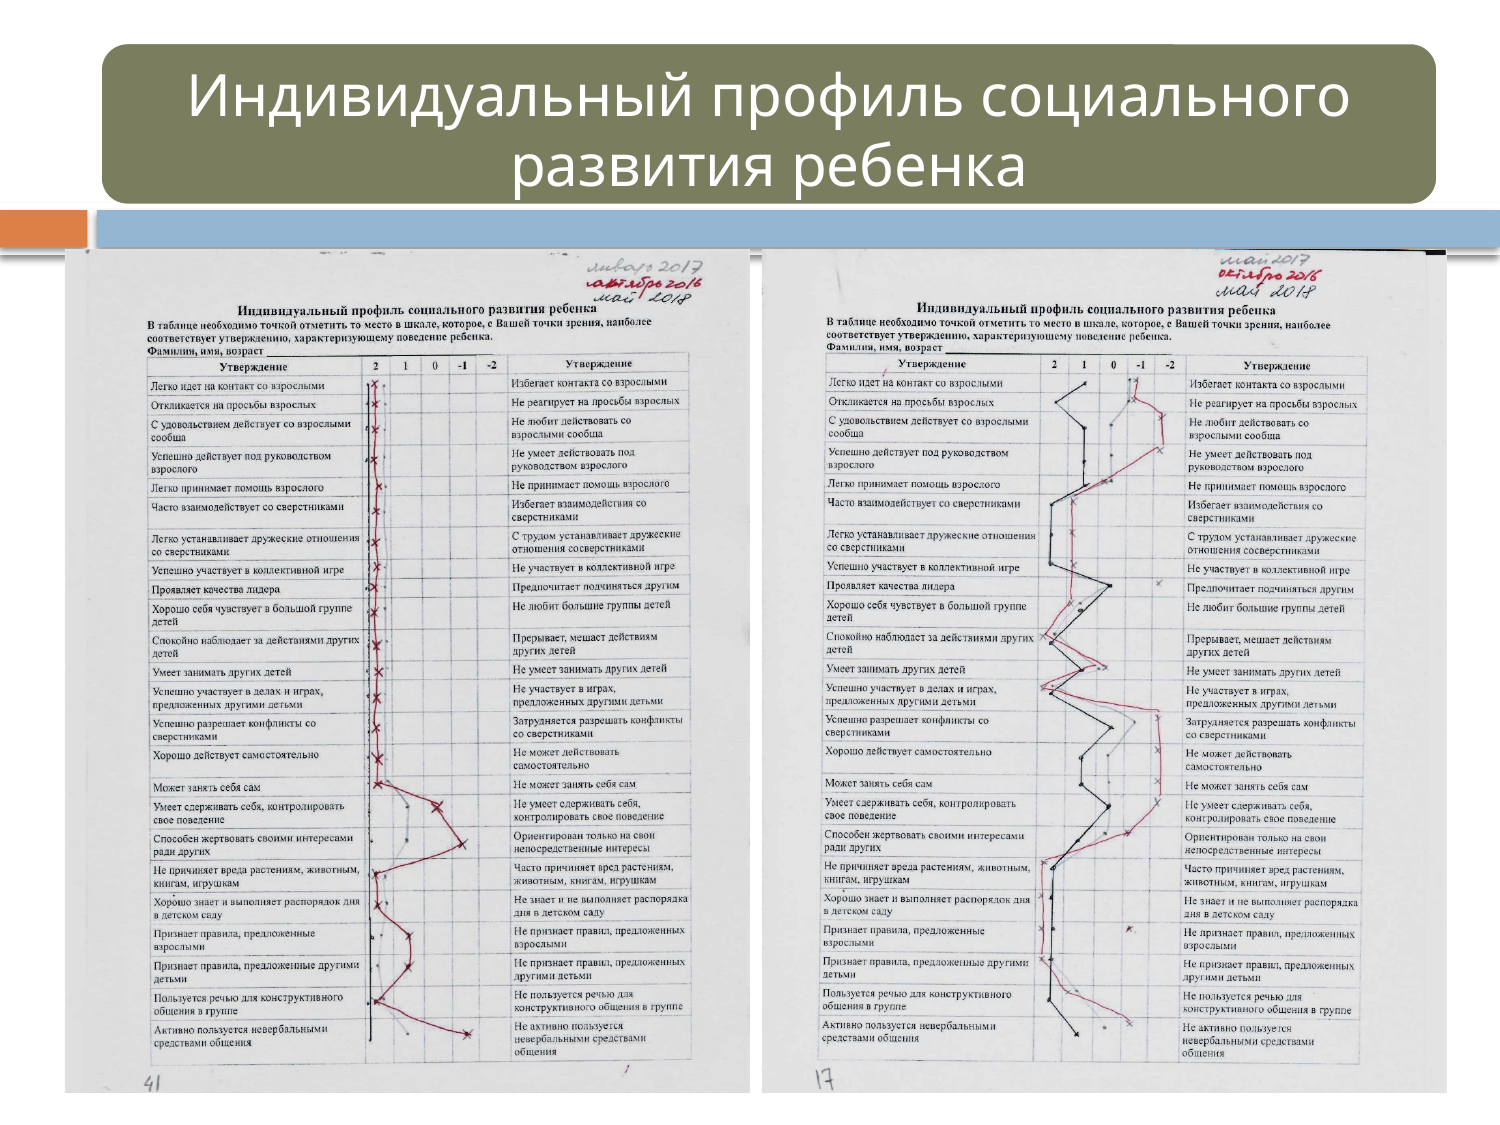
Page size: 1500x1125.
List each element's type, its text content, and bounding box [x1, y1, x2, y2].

text_box Индивидуальный профиль социального развития ребенка [98, 41, 1440, 207]
picture [64, 249, 751, 1094]
picture [761, 249, 1448, 1094]
